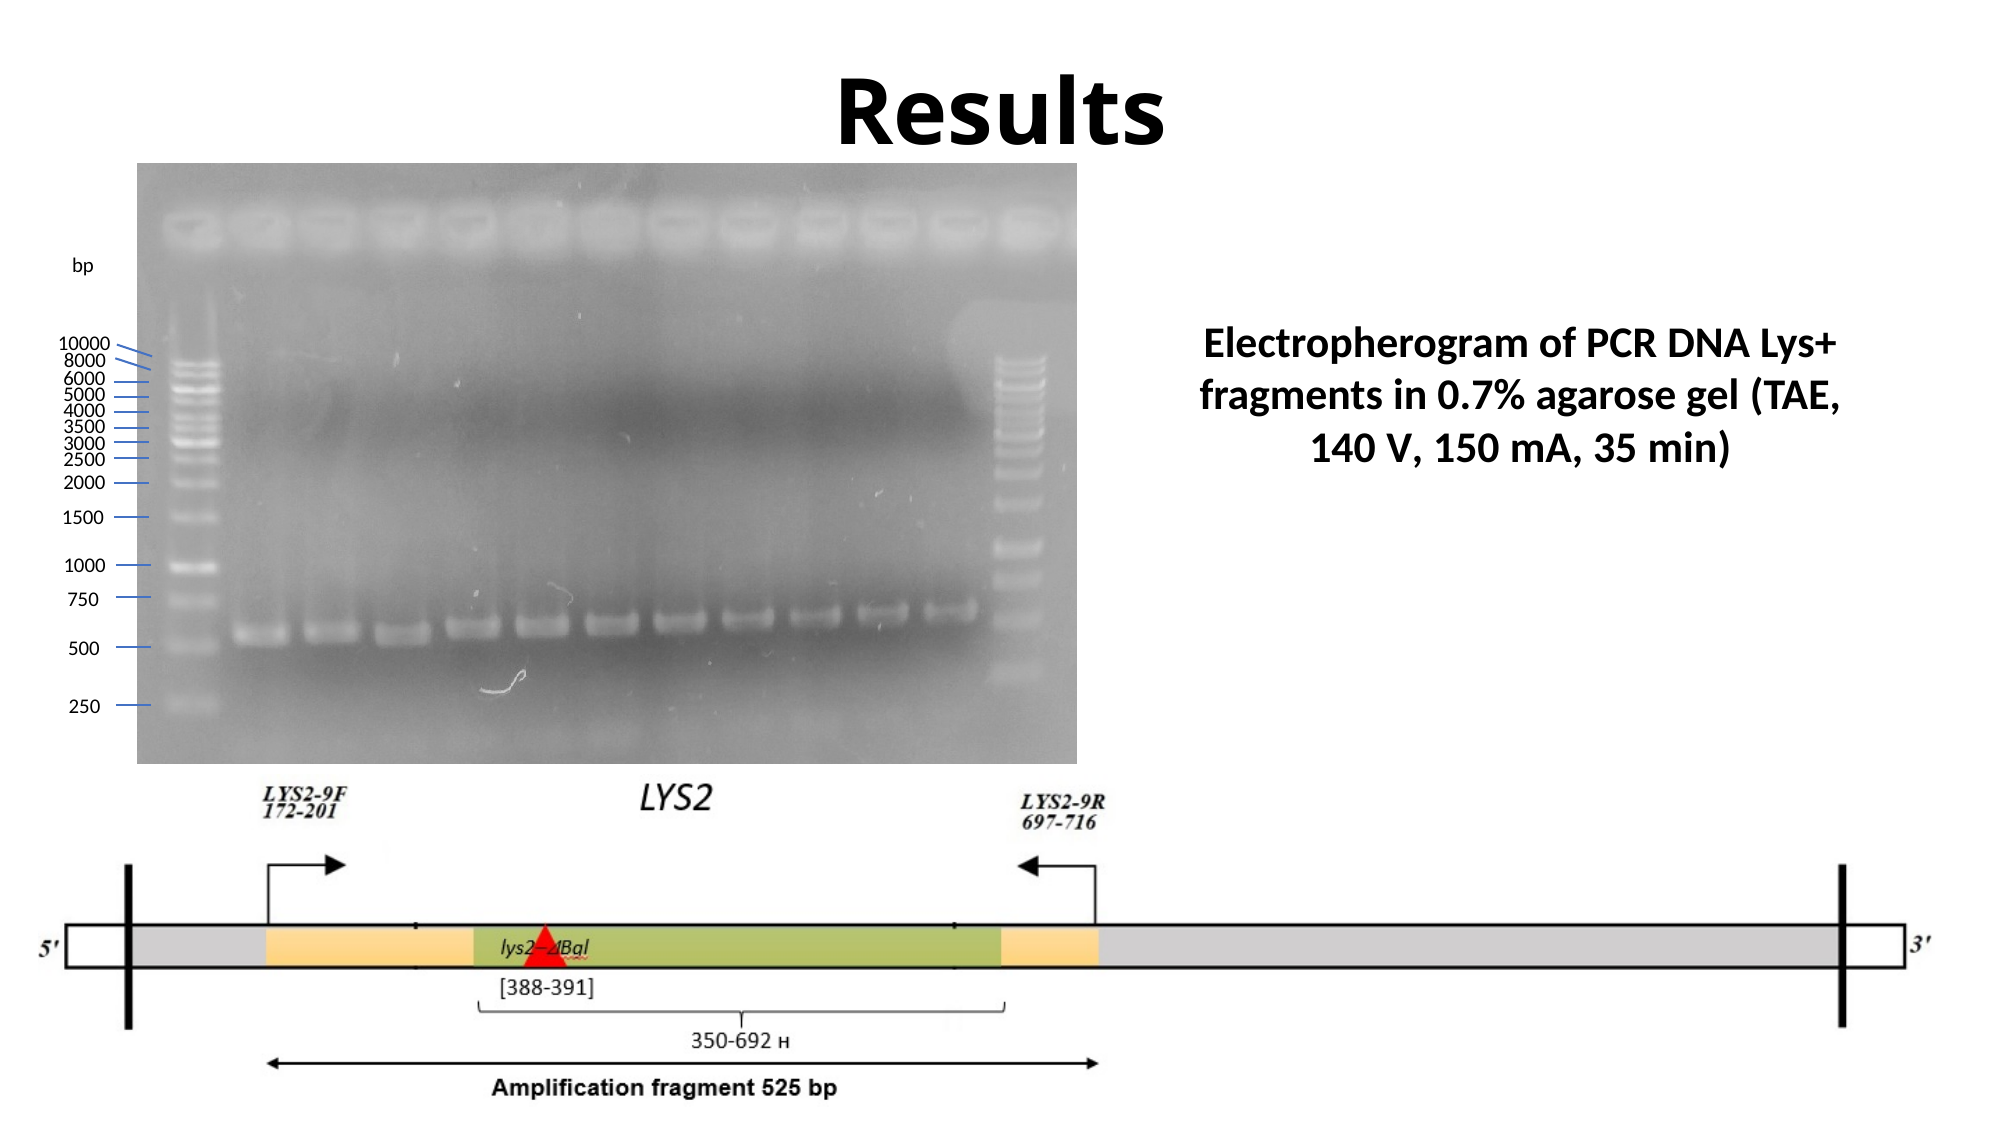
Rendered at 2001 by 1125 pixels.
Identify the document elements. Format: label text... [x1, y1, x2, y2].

text_box 10000 [43, 322, 126, 363]
text_box 6000 [48, 363, 121, 398]
text_box Electropherogram of PCR DNA Lys+ fragments in 0.7% agarose gel (TAE, 140 V, 150 mA, 35 min) [1178, 306, 1863, 479]
text_box 2500 [48, 462, 121, 478]
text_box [116, 344, 153, 357]
text_box 4000 [48, 413, 121, 429]
text_box 1500 [47, 496, 119, 537]
picture [137, 163, 1077, 764]
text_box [115, 358, 151, 370]
text_box 2000 [48, 478, 121, 502]
text_box 1000 [48, 544, 121, 585]
text_box 3000 [48, 446, 121, 462]
text_box 500 [53, 627, 115, 667]
title Results [137, 39, 1863, 191]
picture [38, 774, 1955, 1107]
text_box 750 [52, 585, 114, 618]
text_box bp [57, 244, 109, 285]
text_box 250 [53, 684, 116, 725]
text_box 8000 [49, 363, 121, 379]
text_box 5000 [48, 398, 121, 413]
text_box 3500 [48, 429, 121, 446]
